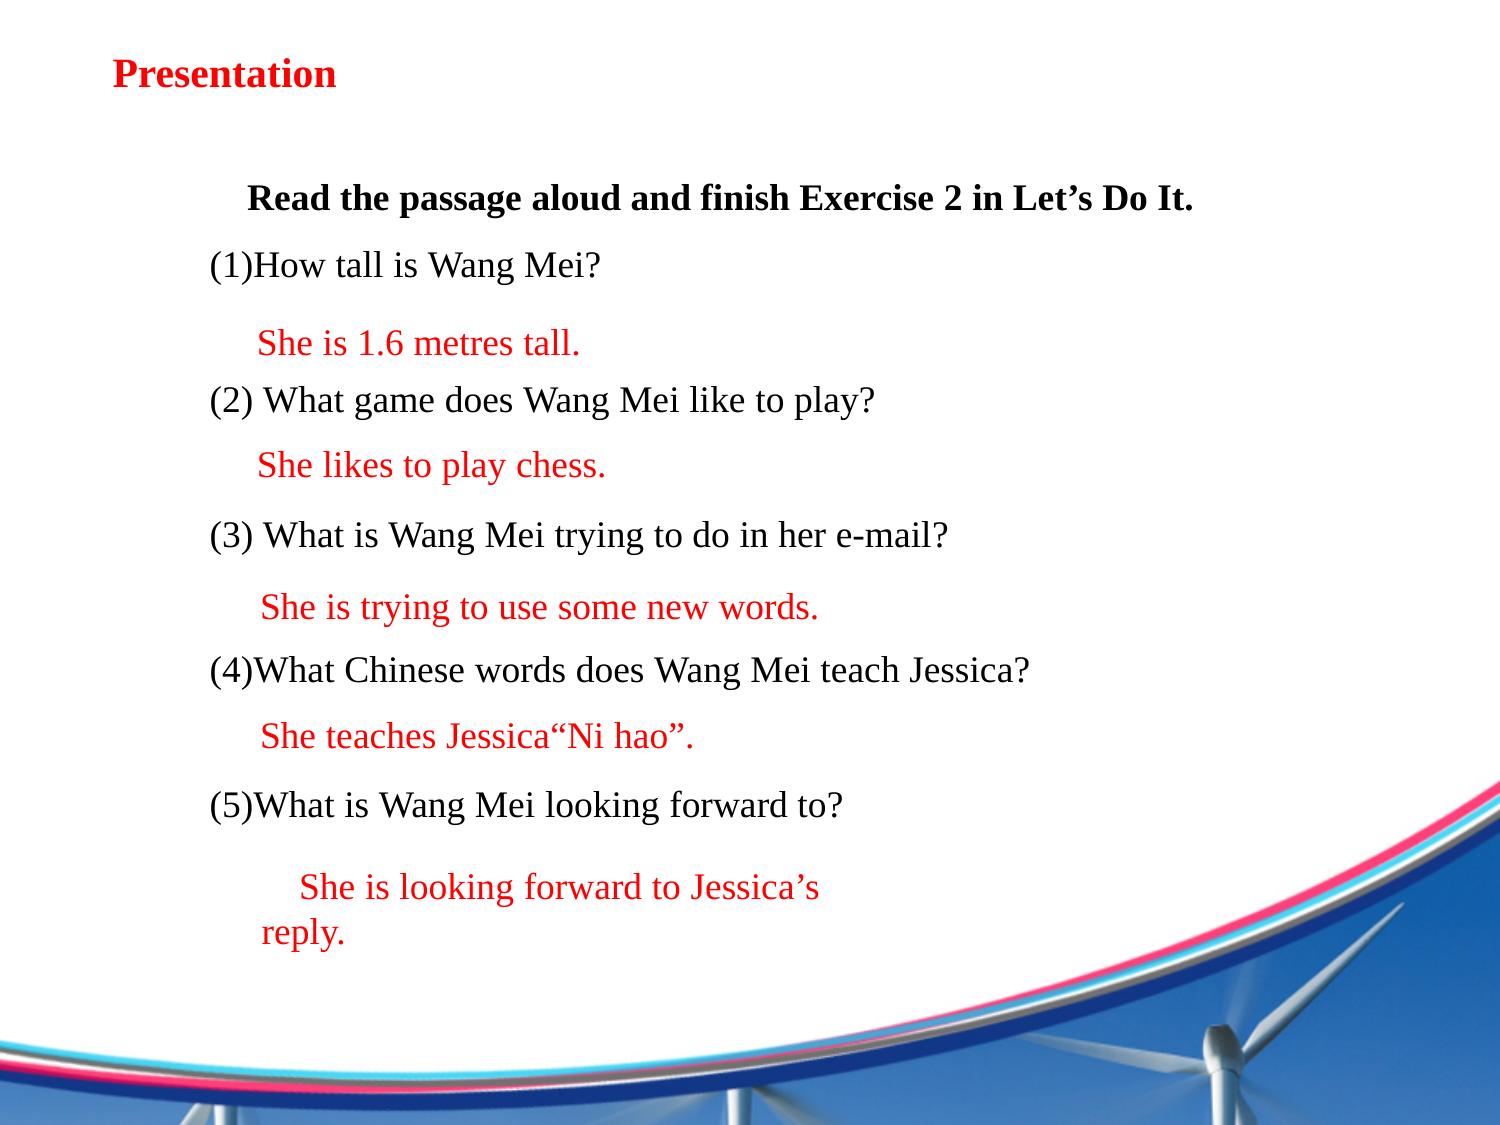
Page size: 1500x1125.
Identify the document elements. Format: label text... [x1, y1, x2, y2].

text_box She is 1.6 metres tall. [242, 310, 1120, 371]
picture [0, 0, 1500, 1125]
text_box She likes to play chess. [242, 432, 1178, 493]
text_box Presentation [91, 27, 360, 115]
text_box She is trying to use some new words. [245, 574, 1353, 634]
text_box She teaches Jessica“Ni hao”. [245, 704, 1363, 764]
text_box She is looking forward to Jessica’s reply. [246, 854, 892, 915]
text_box Read the passage aloud and finish Exercise 2 in Let’s Do It. (1)How tall is Wang Mei? (2) What game does Wang Mei like to play? (3) What is Wang Mei trying to do in her e-mail? (4)What Chinese words does Wang Mei teach Jessica? (5)What is Wang Mei looking forward to? [194, 142, 1258, 878]
